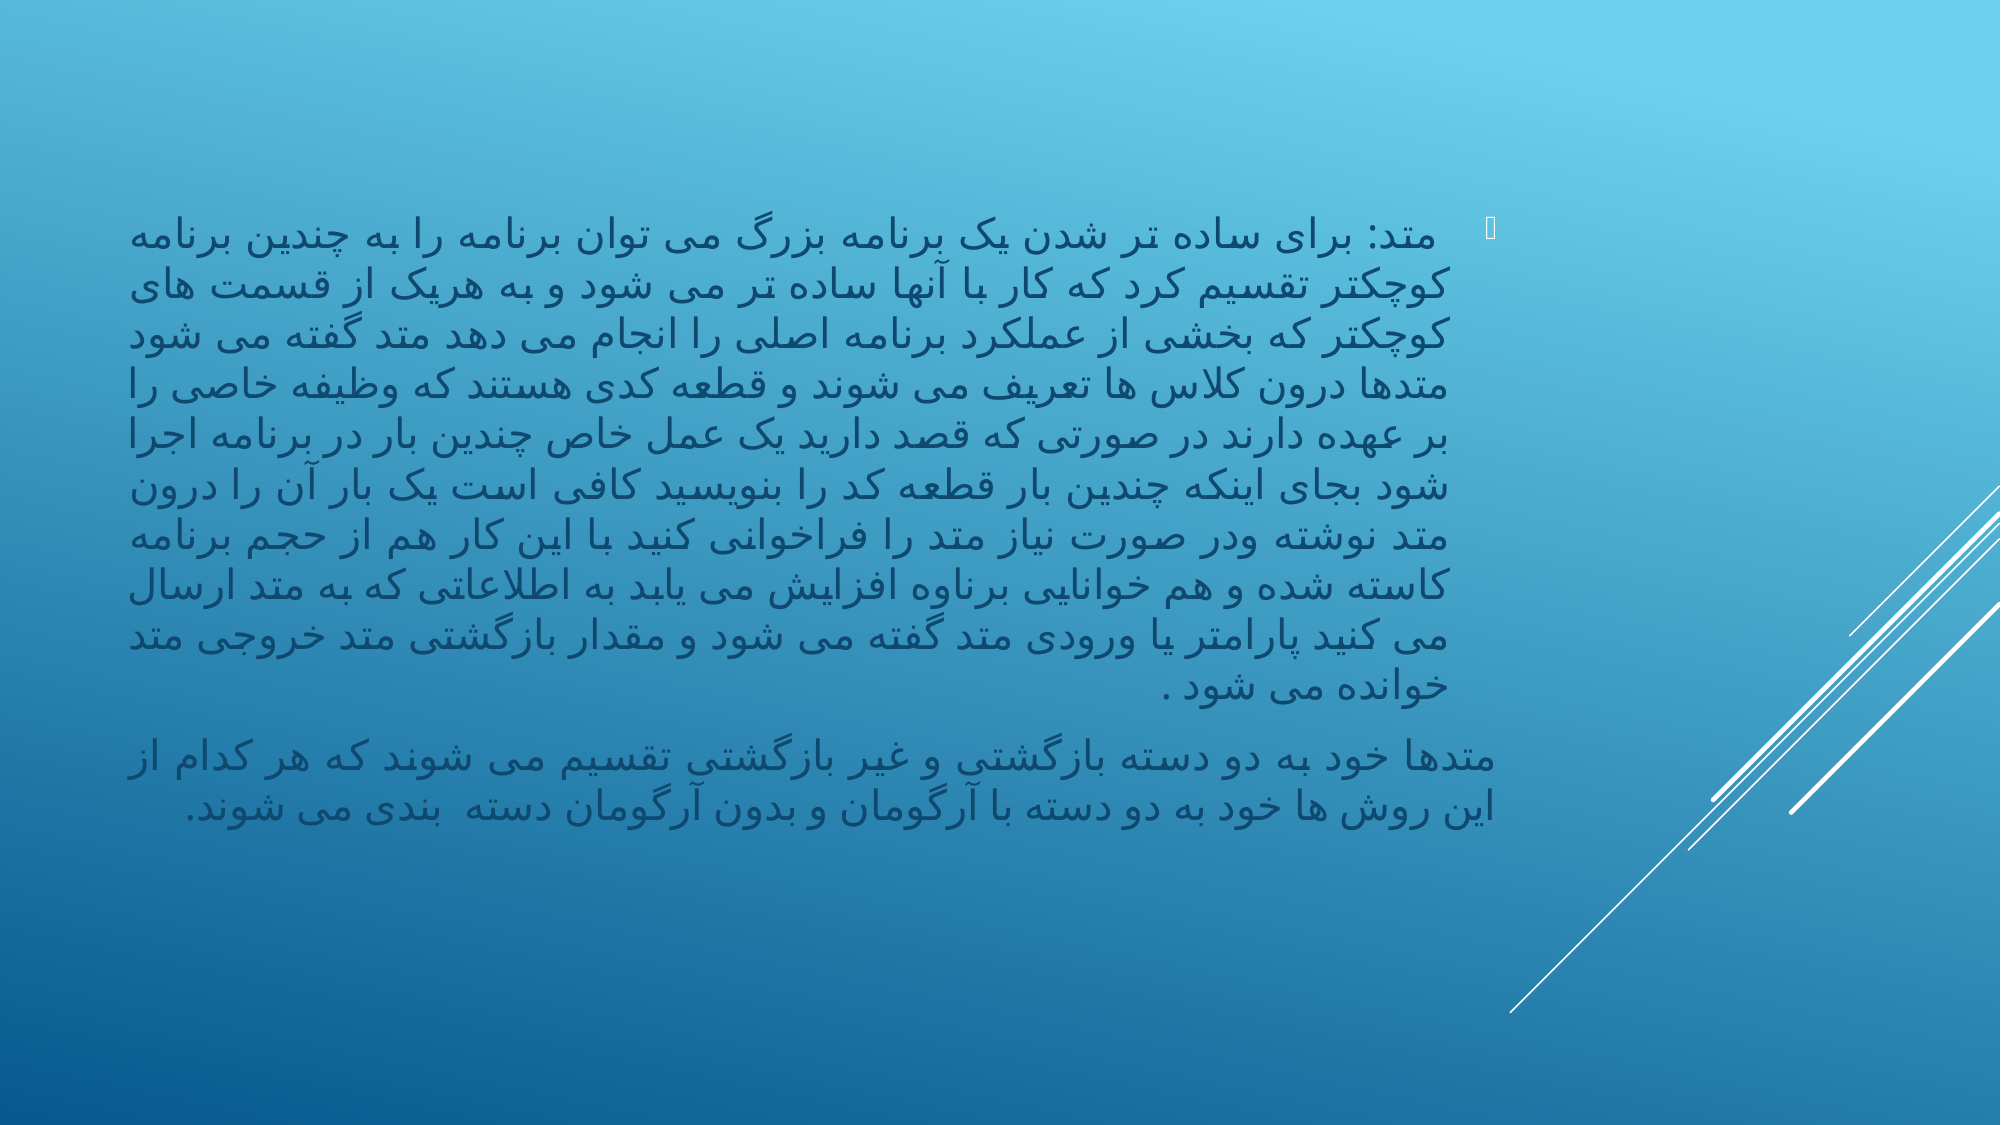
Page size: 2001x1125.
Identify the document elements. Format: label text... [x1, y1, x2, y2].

list متد: برای ساده تر شدن یک برنامه بزرگ می توان برنامه را به چندین برنامه کوچکتر تقسیم کرد که کار با آنها ساده تر می شود و به هریک از قسمت های کوچکتر که بخشی از عملکرد برنامه اصلی را انجام می دهد متد گفته می شود متدها درون کلاس ها تعریف می شوند و قطعه کدی هستند که وظیفه خاصی را بر عهده دارند در صورتی که قصد دارید یک عمل خاص چندین بار در برنامه اجرا شود بجای اینکه چندین بار قطعه کد را بنویسید کافی است یک بار آن را درون متد نوشته ودر صورت نیاز متد را فراخوانی کنید با این کار هم از حجم برنامه کاسته شده و هم خوانایی برناوه افزایش می یابد به اطلاعاتی که به متد ارسال می کنید پارامتر یا ورودی متد گفته می شود و مقدار بازگشتی متد خروجی متد خوانده می شود . متدها خود به دو دسته بازگشتی و غیر بازگشتی تقسیم می شوند که هر کدام از این روش ها خود به دو دسته با آرگومان و بدون آرگومان دسته بندی می شوند. [112, 112, 1513, 924]
